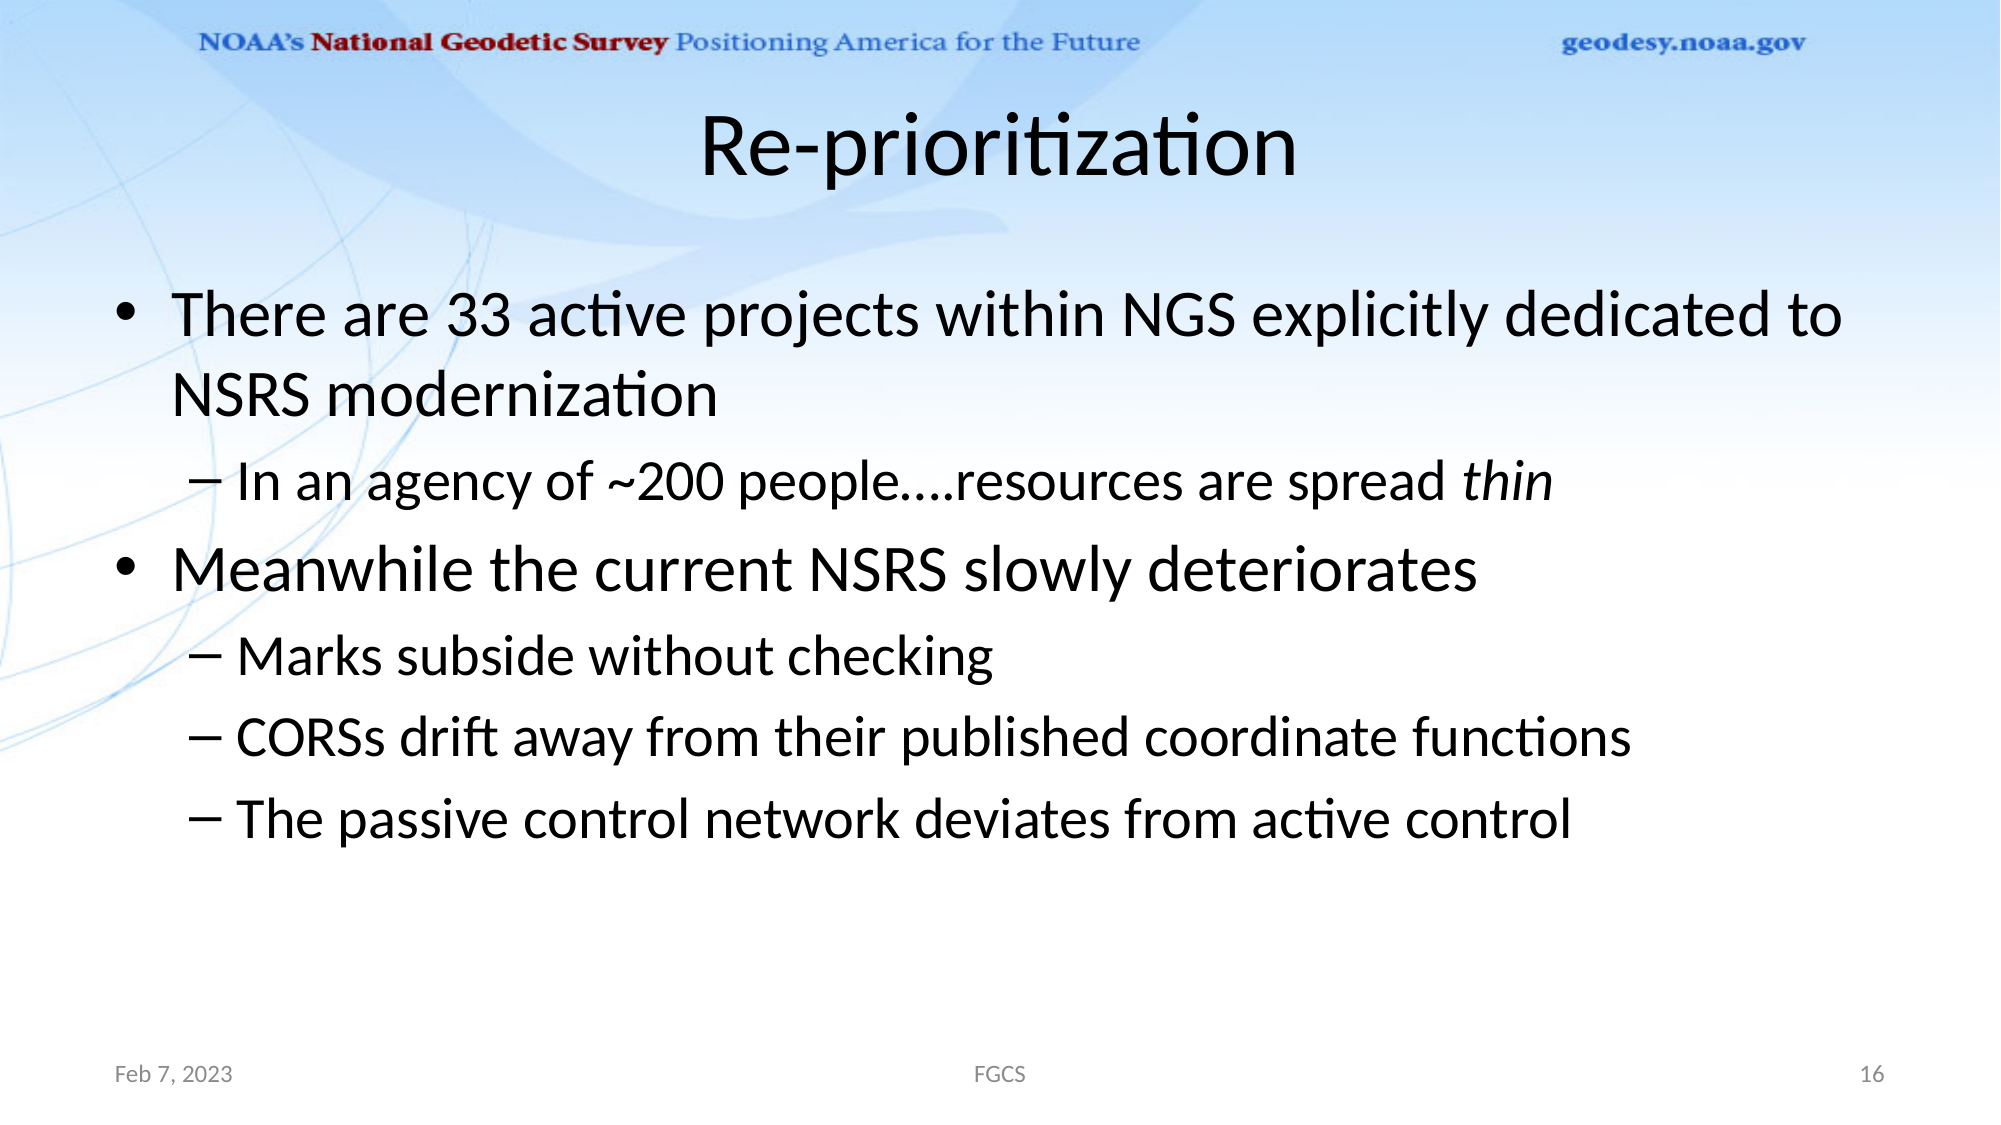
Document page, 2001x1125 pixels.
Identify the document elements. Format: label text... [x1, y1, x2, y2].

list There are 33 active projects within NGS explicitly dedicated to NSRS modernization In an agency of ~200 people….resources are spread thin Meanwhile the current NSRS slowly deteriorates Marks subside without checking CORSs drift away from their published coordinate functions The passive control network deviates from active control [99, 262, 1900, 1005]
title Re-prioritization [99, 45, 1900, 233]
picture [0, 0, 2001, 1125]
footer FGCS [683, 1042, 1317, 1103]
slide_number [99, 1042, 567, 1103]
slide_number 16 [1433, 1042, 1900, 1103]
